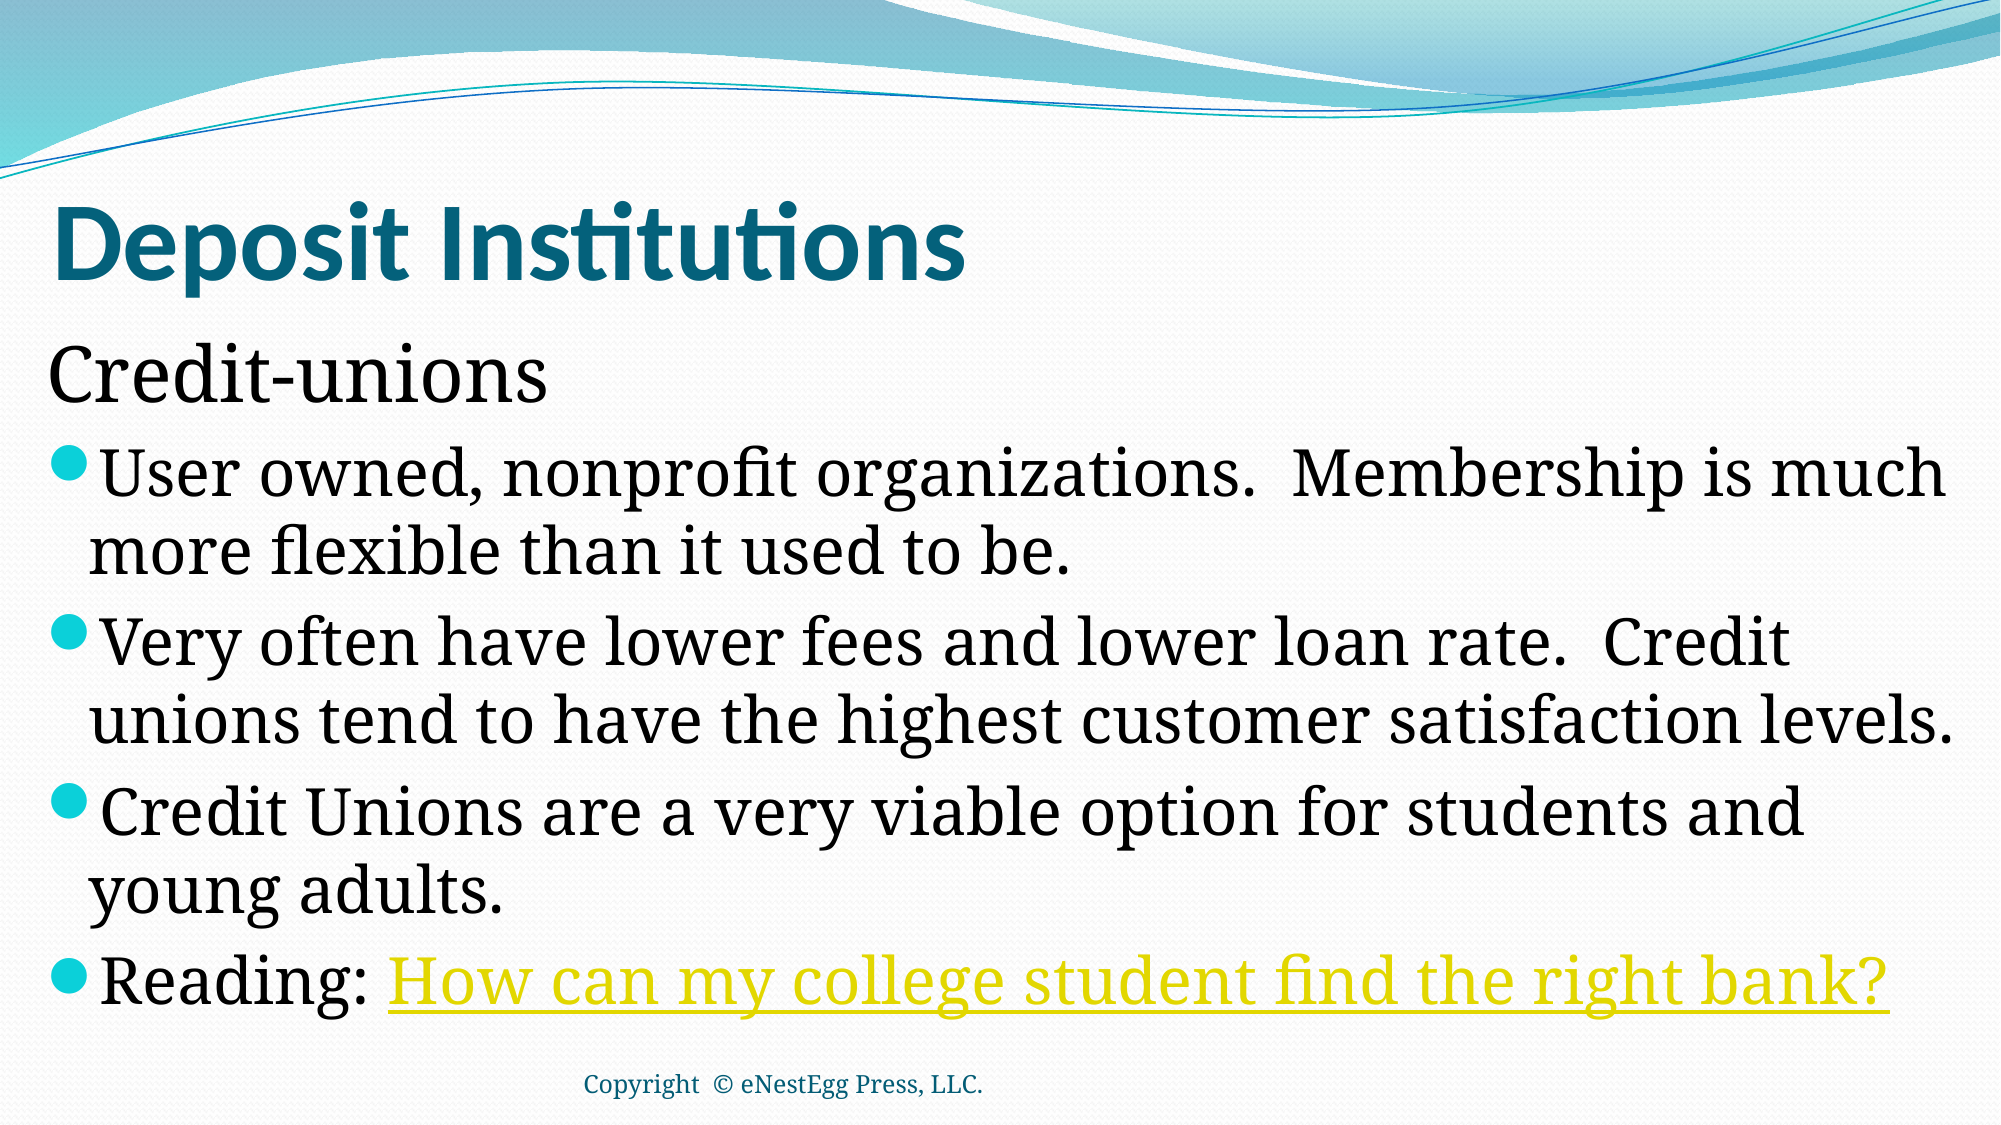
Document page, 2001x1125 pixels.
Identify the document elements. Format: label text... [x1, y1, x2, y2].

list Credit-unions User owned, nonprofit organizations. Membership is much more flexible than it used to be. Very often have lower fees and lower loan rate. Credit unions tend to have the highest customer satisfaction levels. Credit Unions are a very viable option for students and young adults. Reading: How can my college student find the right bank? [31, 317, 1984, 1107]
title Deposit Institutions [52, 115, 1900, 303]
footer Copyright © eNestEgg Press, LLC. [583, 1042, 1317, 1103]
